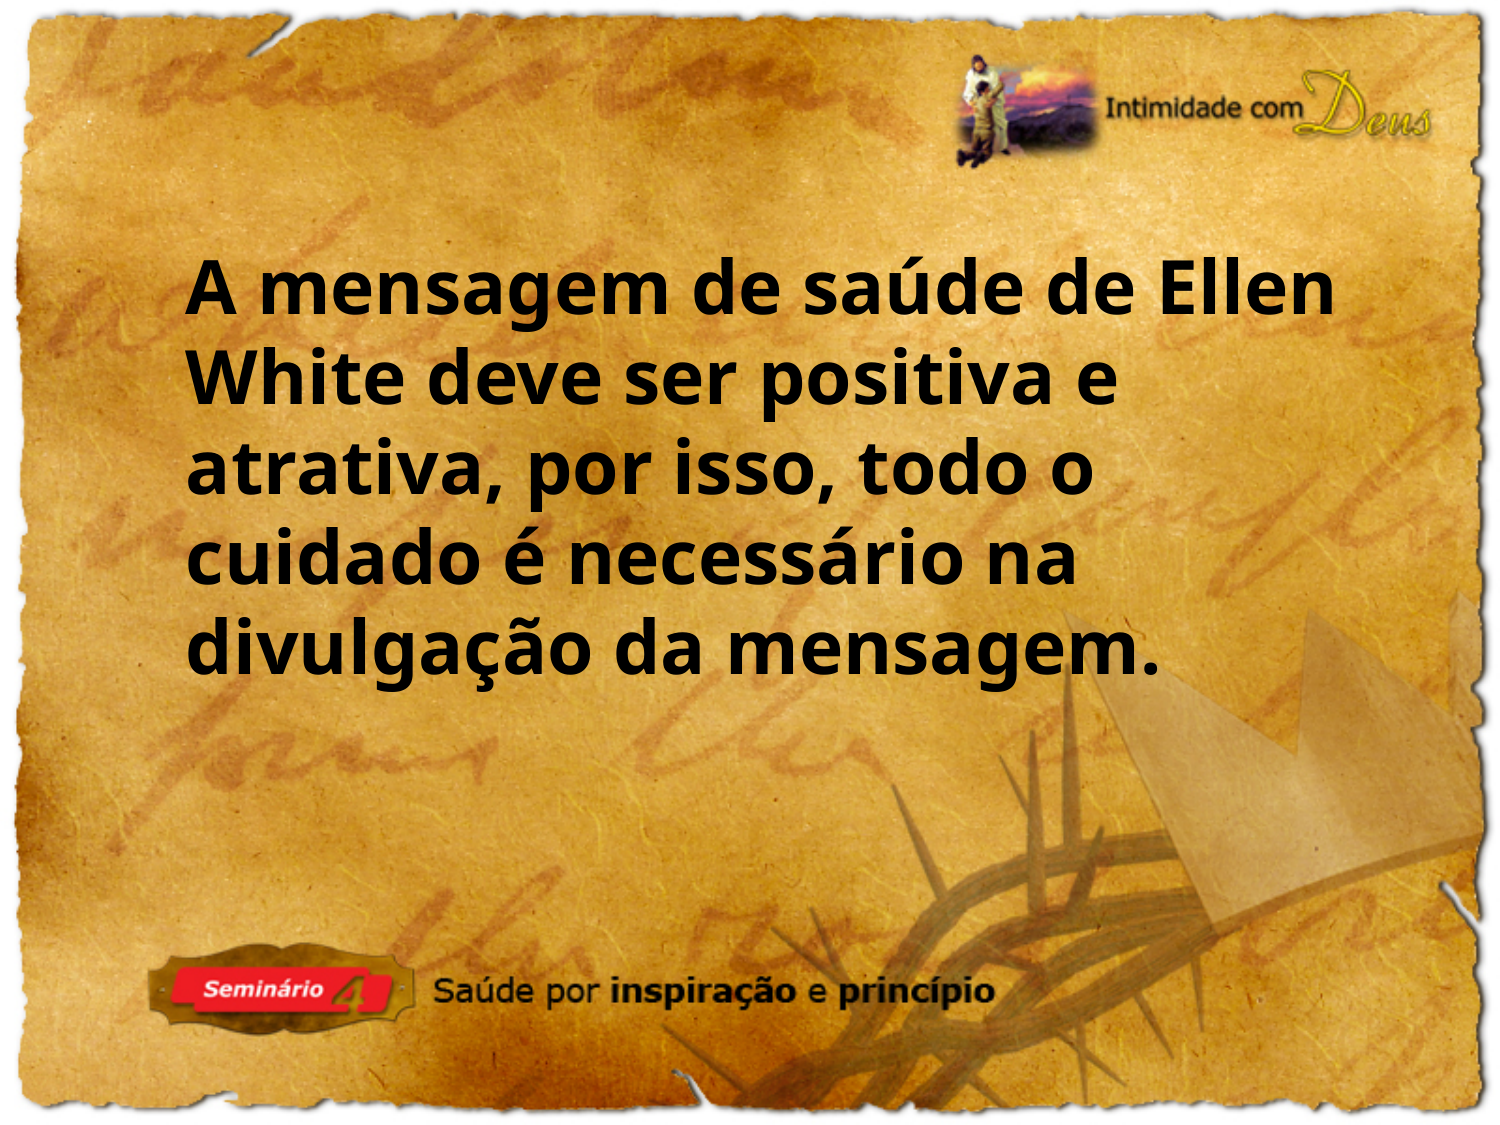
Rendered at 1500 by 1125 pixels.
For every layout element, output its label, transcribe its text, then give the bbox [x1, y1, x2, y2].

text_box A mensagem de saúde de Ellen White deve ser positiva e atrativa, por isso, todo o cuidado é necessário na divulgação da mensagem. [171, 231, 1365, 697]
picture [0, 0, 1500, 1125]
